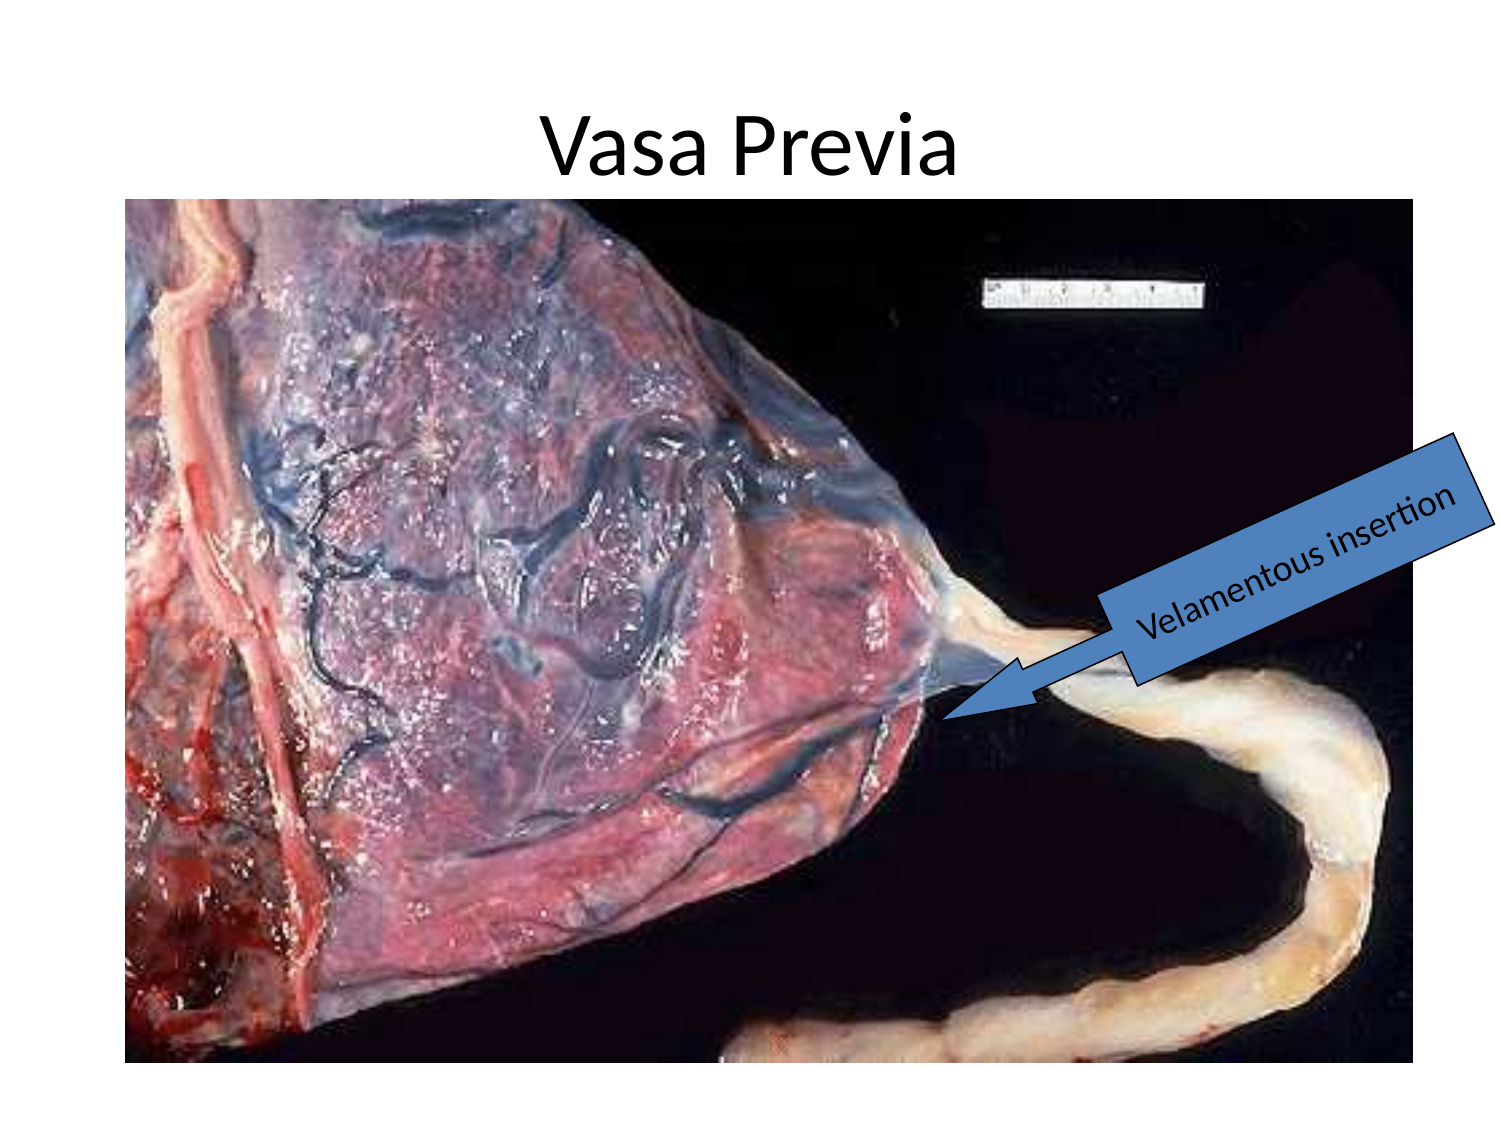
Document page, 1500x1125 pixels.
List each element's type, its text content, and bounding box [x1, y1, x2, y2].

title Vasa Previa [75, 45, 1425, 233]
text_box Velamentous insertion [1416, 433, 1495, 560]
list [124, 199, 1413, 1063]
